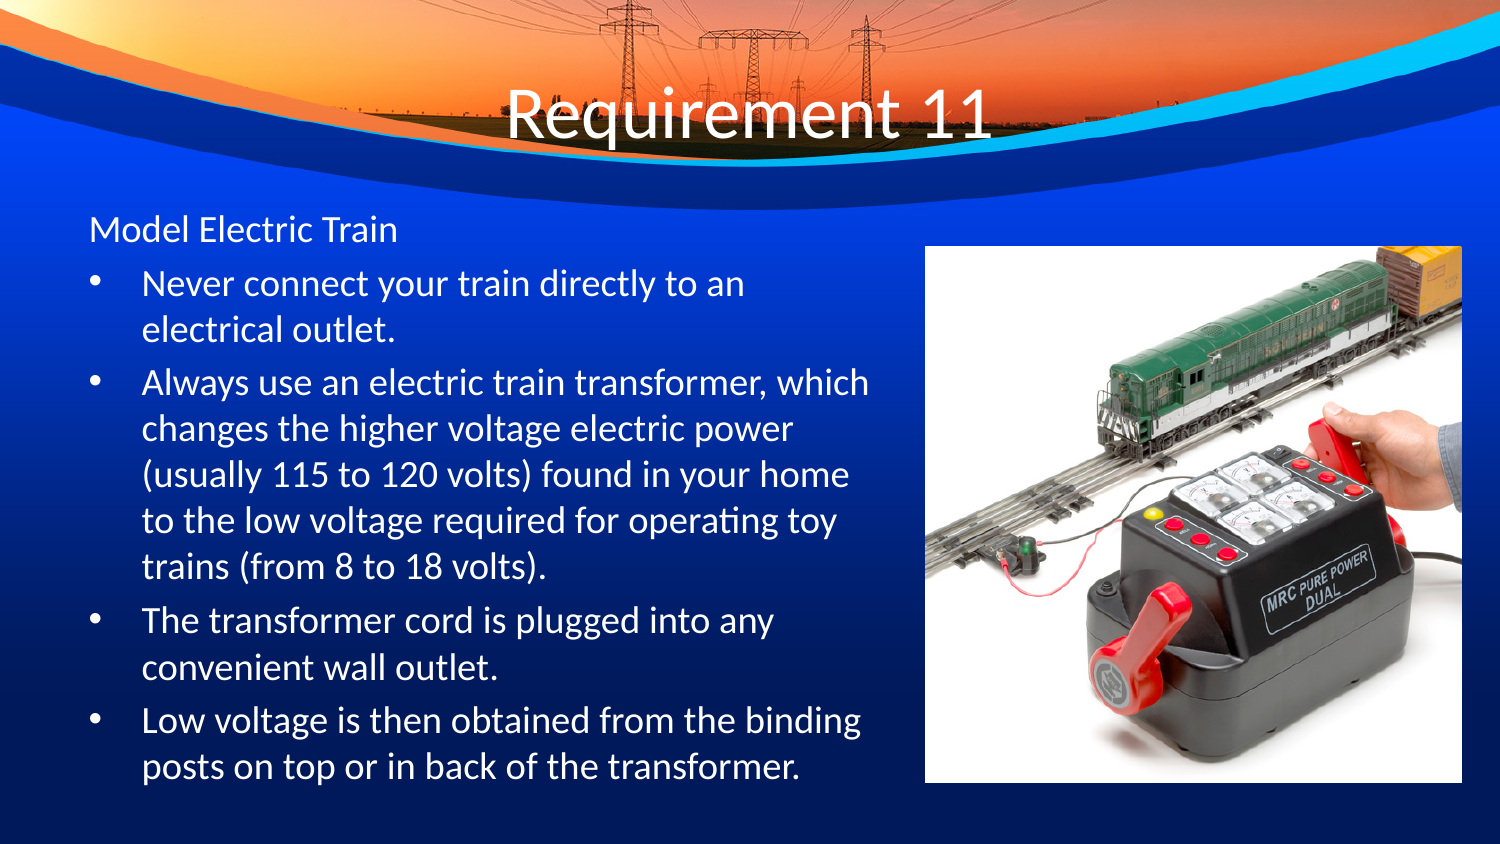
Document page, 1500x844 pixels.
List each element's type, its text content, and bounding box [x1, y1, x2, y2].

picture [0, 0, 1500, 844]
title Requirement 11 [73, 46, 1427, 172]
list Model Electric Train Never connect your train directly to an electrical outlet. Always use an electric train transformer, which changes the higher voltage electric power (usually 115 to 120 volts) found in your home to the low voltage required for operating toy trains (from 8 to 18 volts). The transformer cord is plugged into any convenient wall outlet. Low voltage is then obtained from the binding posts on top or in back of the transformer. [73, 196, 901, 798]
